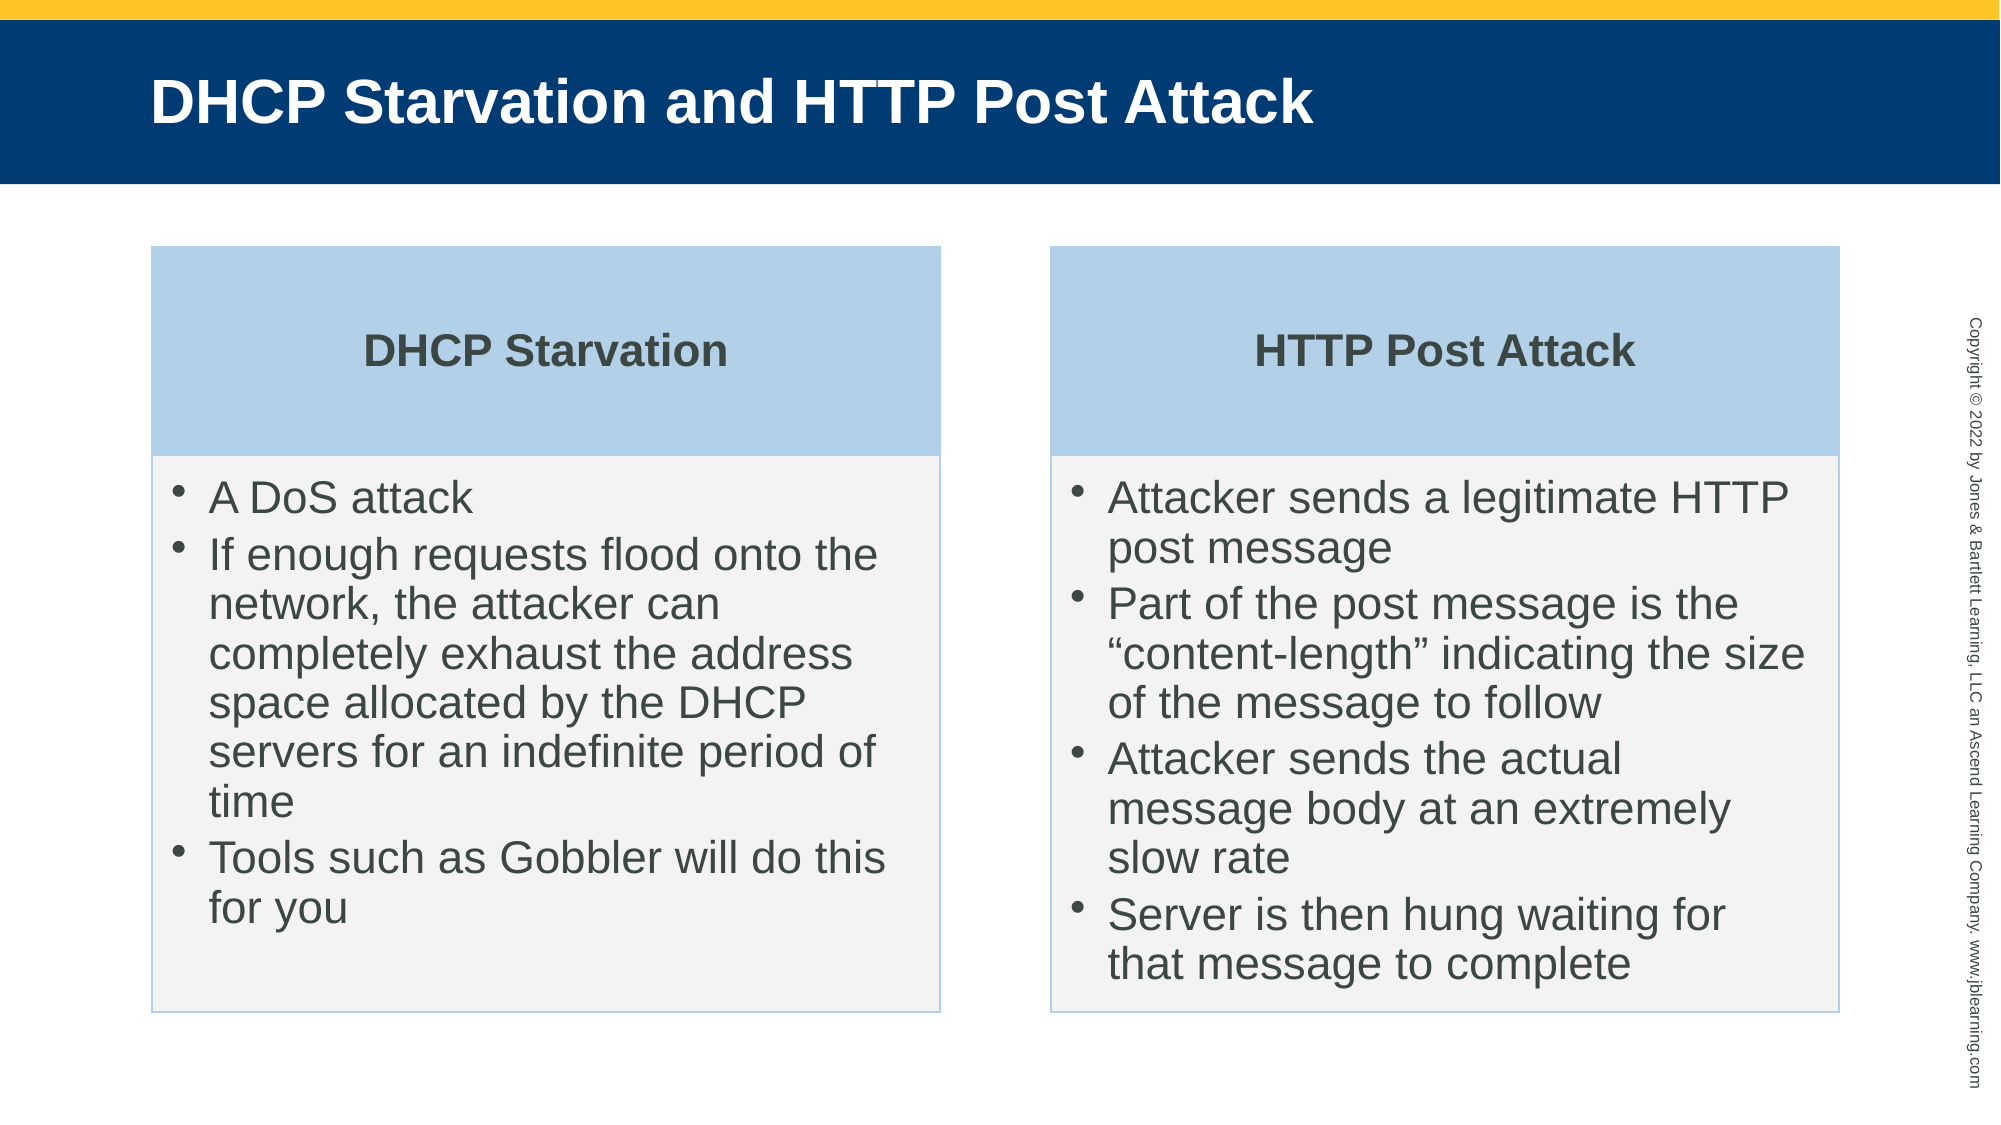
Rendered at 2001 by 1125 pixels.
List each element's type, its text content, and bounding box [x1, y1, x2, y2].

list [151, 244, 1840, 1016]
title DHCP Starvation and HTTP Post Attack [0, 19, 2000, 185]
